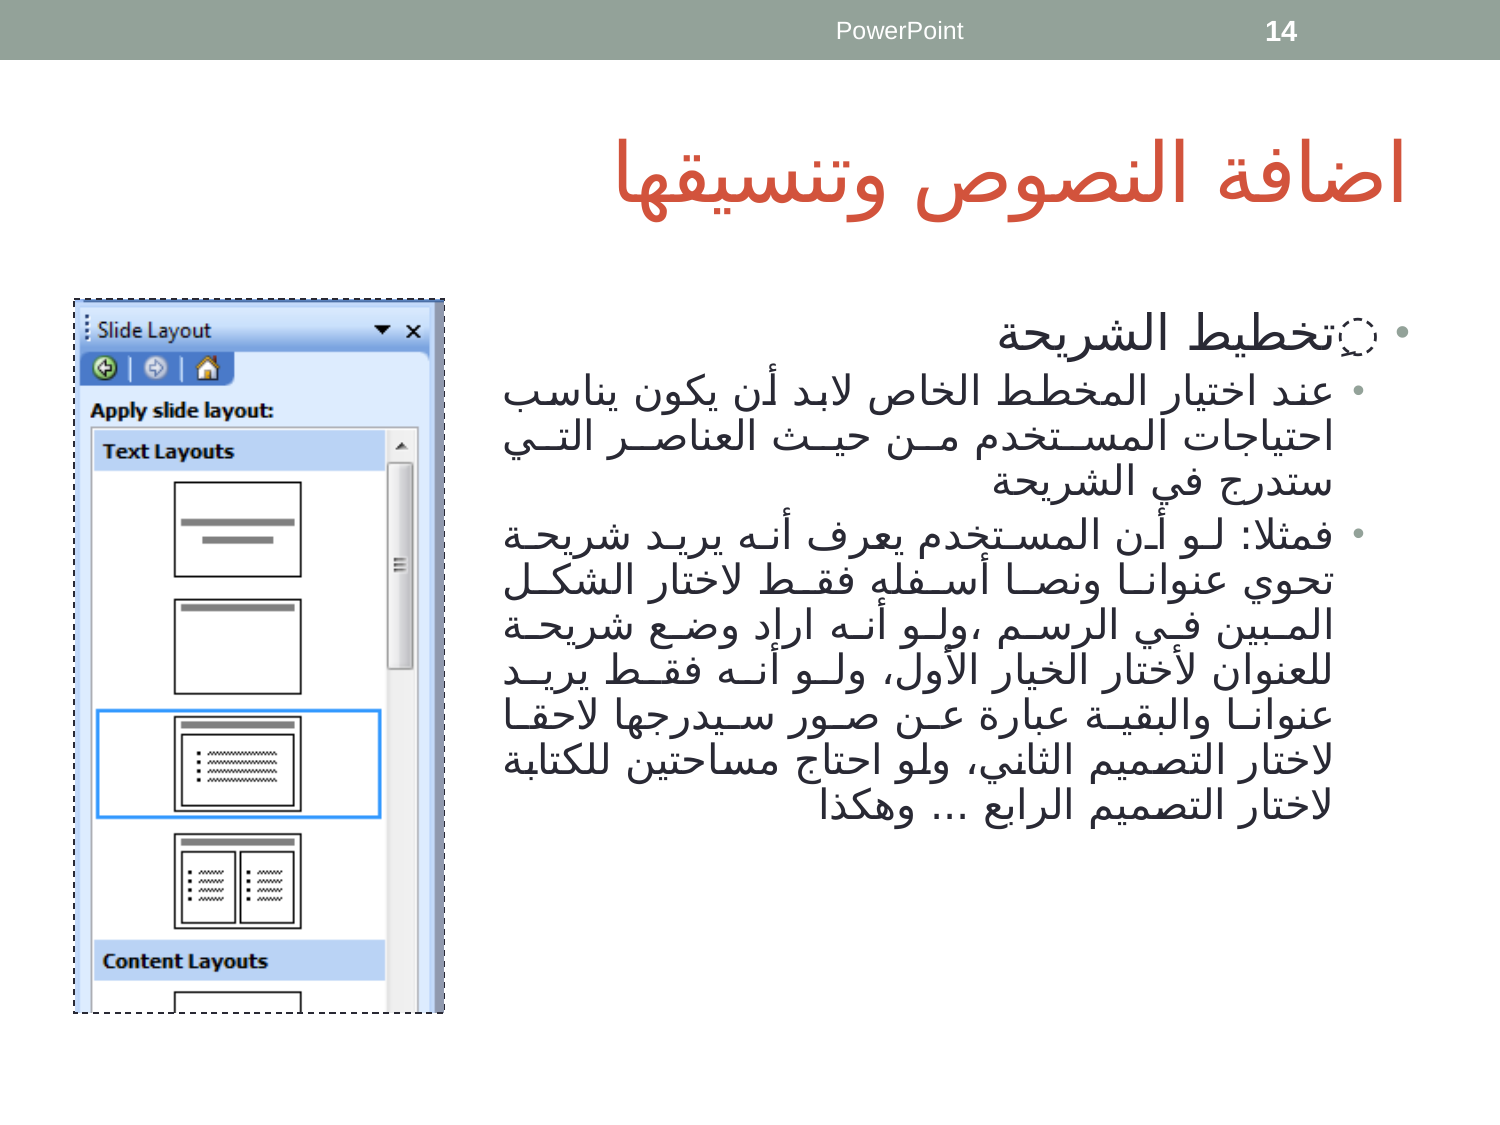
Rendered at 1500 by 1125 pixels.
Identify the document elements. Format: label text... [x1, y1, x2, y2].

list ِتخطيط الشريحة عند اختيار المخطط الخاص لابد أن يكون يناسب احتياجات المستخدم من حيث العناصر التي ستدرج في الشريحة فمثلا: لو أن المستخدم يعرف أنه يريد شريحة تحوي عنوانا ونصا أسفله فقط لاختار الشكل المبين في الرسم ،ولو أنه اراد وضع شريحة للعنوان لأختار الخيار الأول، ولو أنه فقط يريد عنوانا والبقية عبارة عن صور سيدرجها لاحقا لاختار التصميم الثاني، ولو احتاج مساحتين للكتابة لاختار التصميم الرابع ... وهكذا [487, 299, 1425, 1038]
slide_number 14 [1250, 3, 1425, 57]
picture [74, 299, 444, 1013]
footer PowerPoint [562, 3, 1238, 57]
title اضافة النصوص وتنسيقها [75, 87, 1425, 250]
